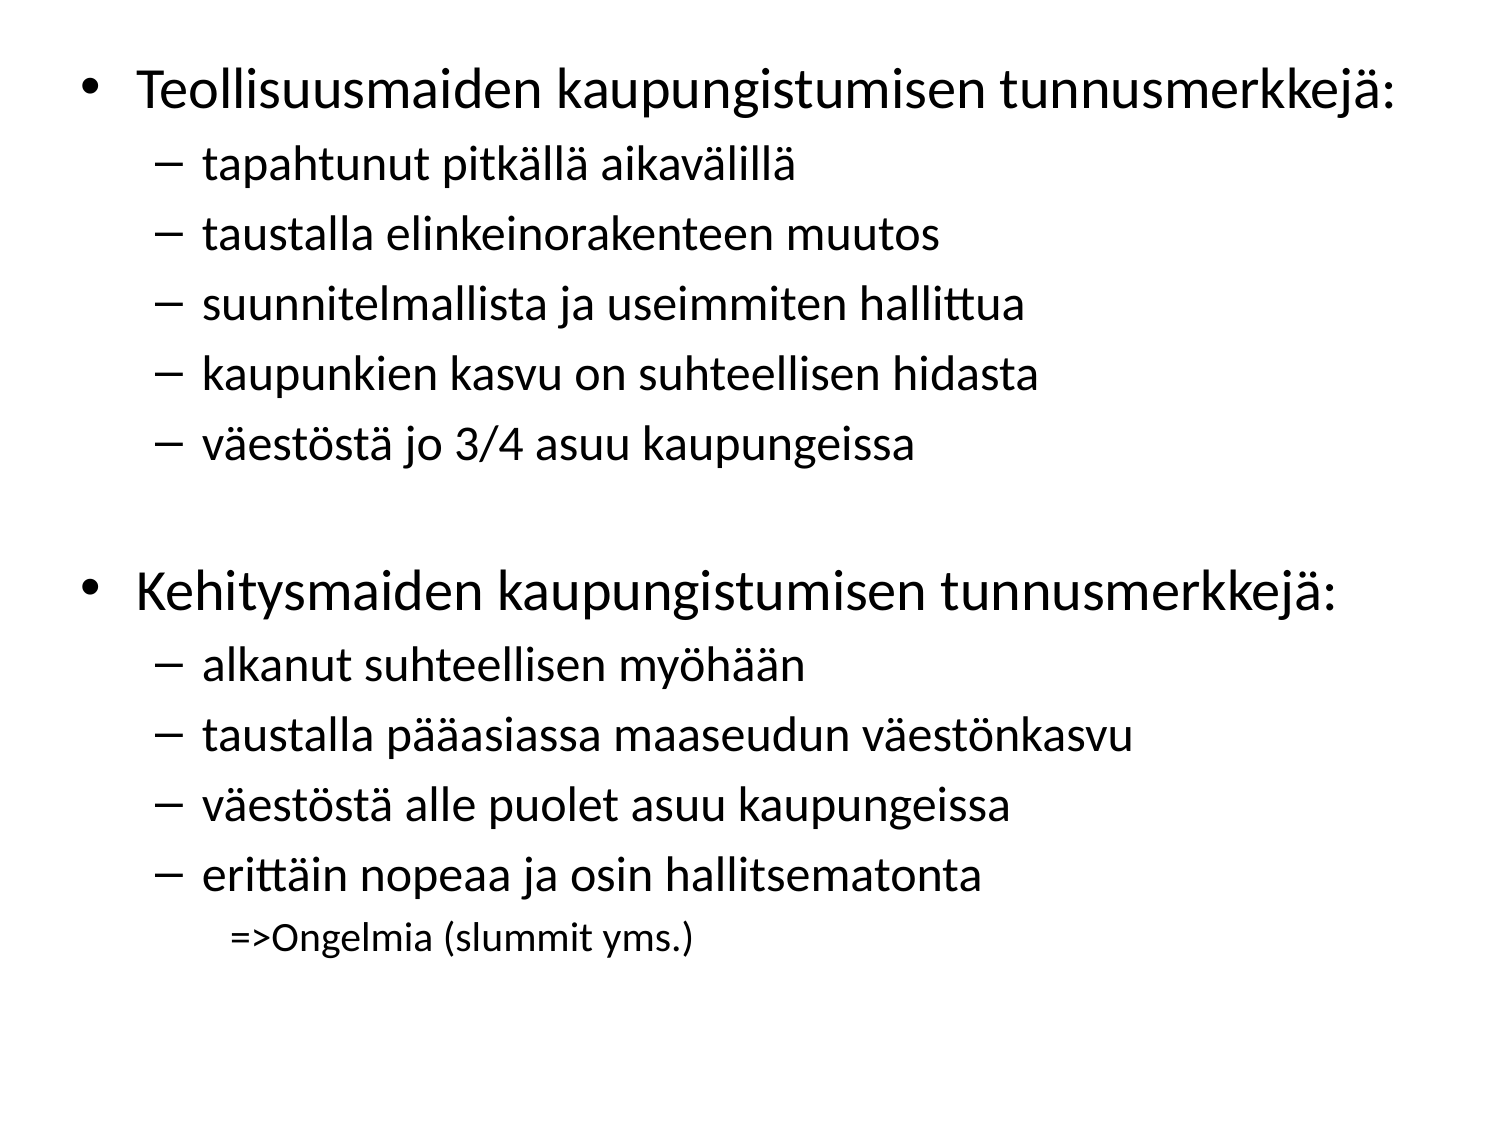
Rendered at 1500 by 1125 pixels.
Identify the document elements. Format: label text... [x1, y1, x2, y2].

list Teollisuusmaiden kaupungistumisen tunnusmerkkejä: tapahtunut pitkällä aikavälillä taustalla elinkeinorakenteen muutos suunnitelmallista ja useimmiten hallittua kaupunkien kasvu on suhteellisen hidasta väestöstä jo 3/4 asuu kaupungeissa Kehitysmaiden kaupungistumisen tunnusmerkkejä: alkanut suhteellisen myöhään taustalla pääasiassa maaseudun väestönkasvu väestöstä alle puolet asuu kaupungeissa erittäin nopeaa ja osin hallitsematonta =>Ongelmia (slummit yms.) [64, 42, 1415, 786]
